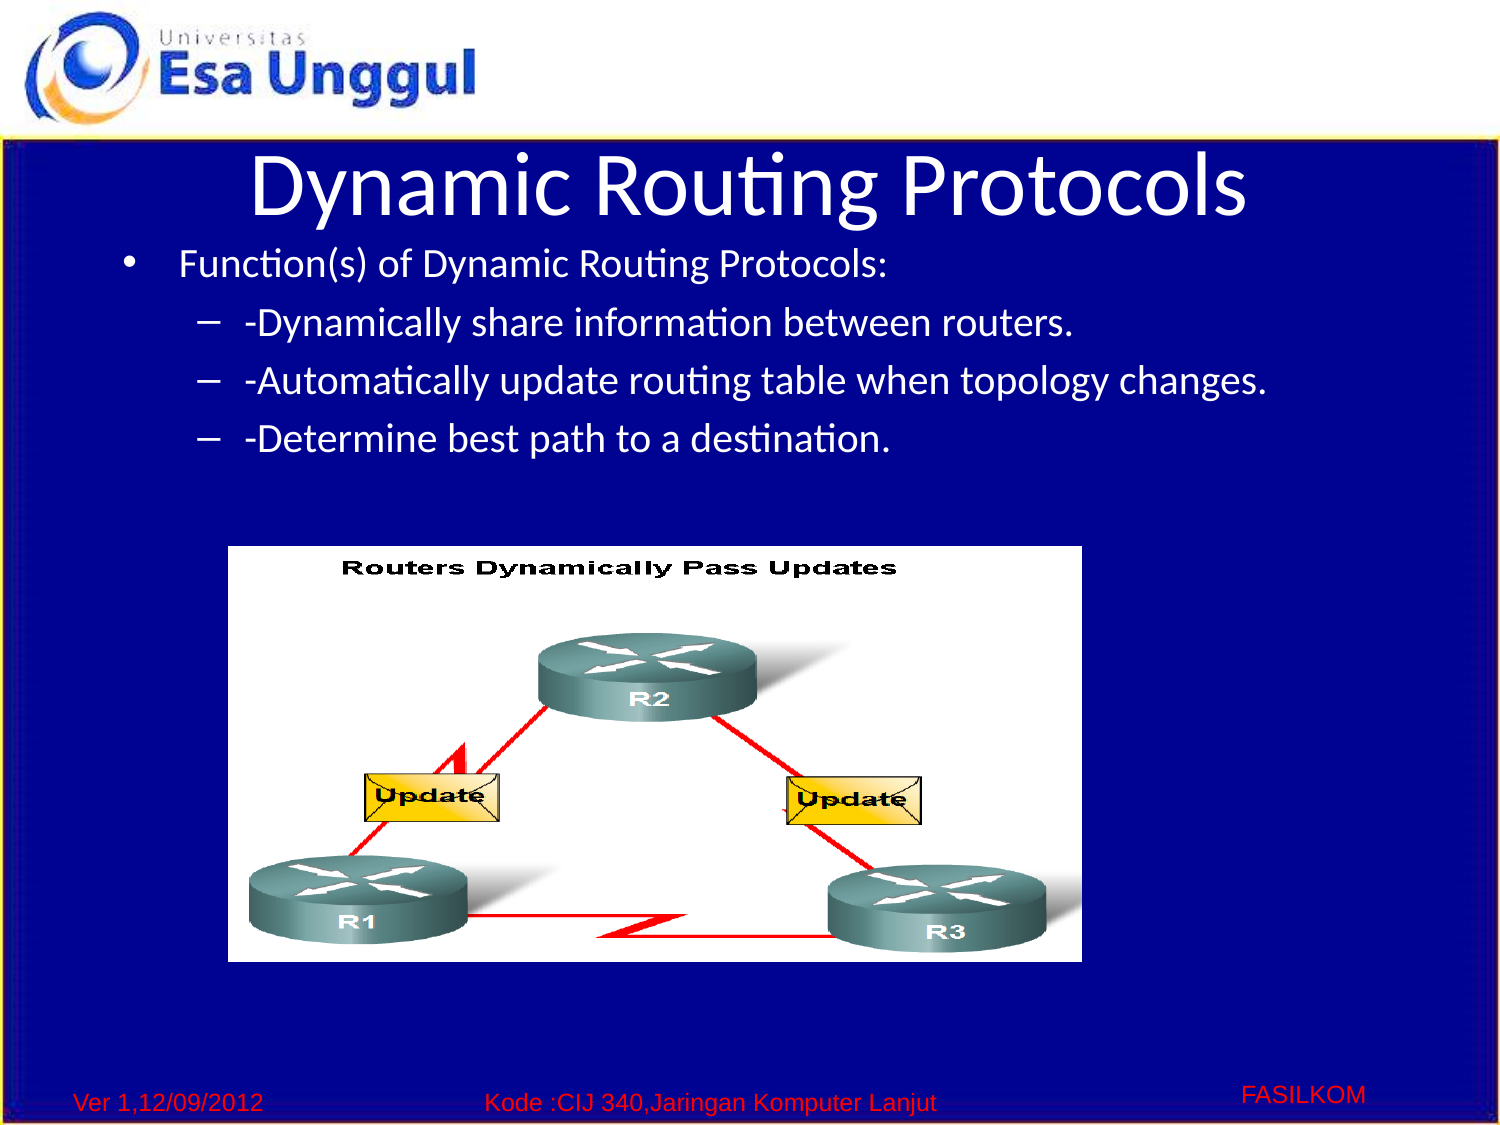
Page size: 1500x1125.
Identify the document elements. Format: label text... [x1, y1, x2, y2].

list Function(s) of Dynamic Routing Protocols: -Dynamically share information between routers. -Automatically update routing table when topology changes. -Determine best path to a destination. [107, 228, 1411, 1062]
picture [0, 0, 1500, 1125]
title Dynamic Routing Protocols [75, 85, 1425, 273]
